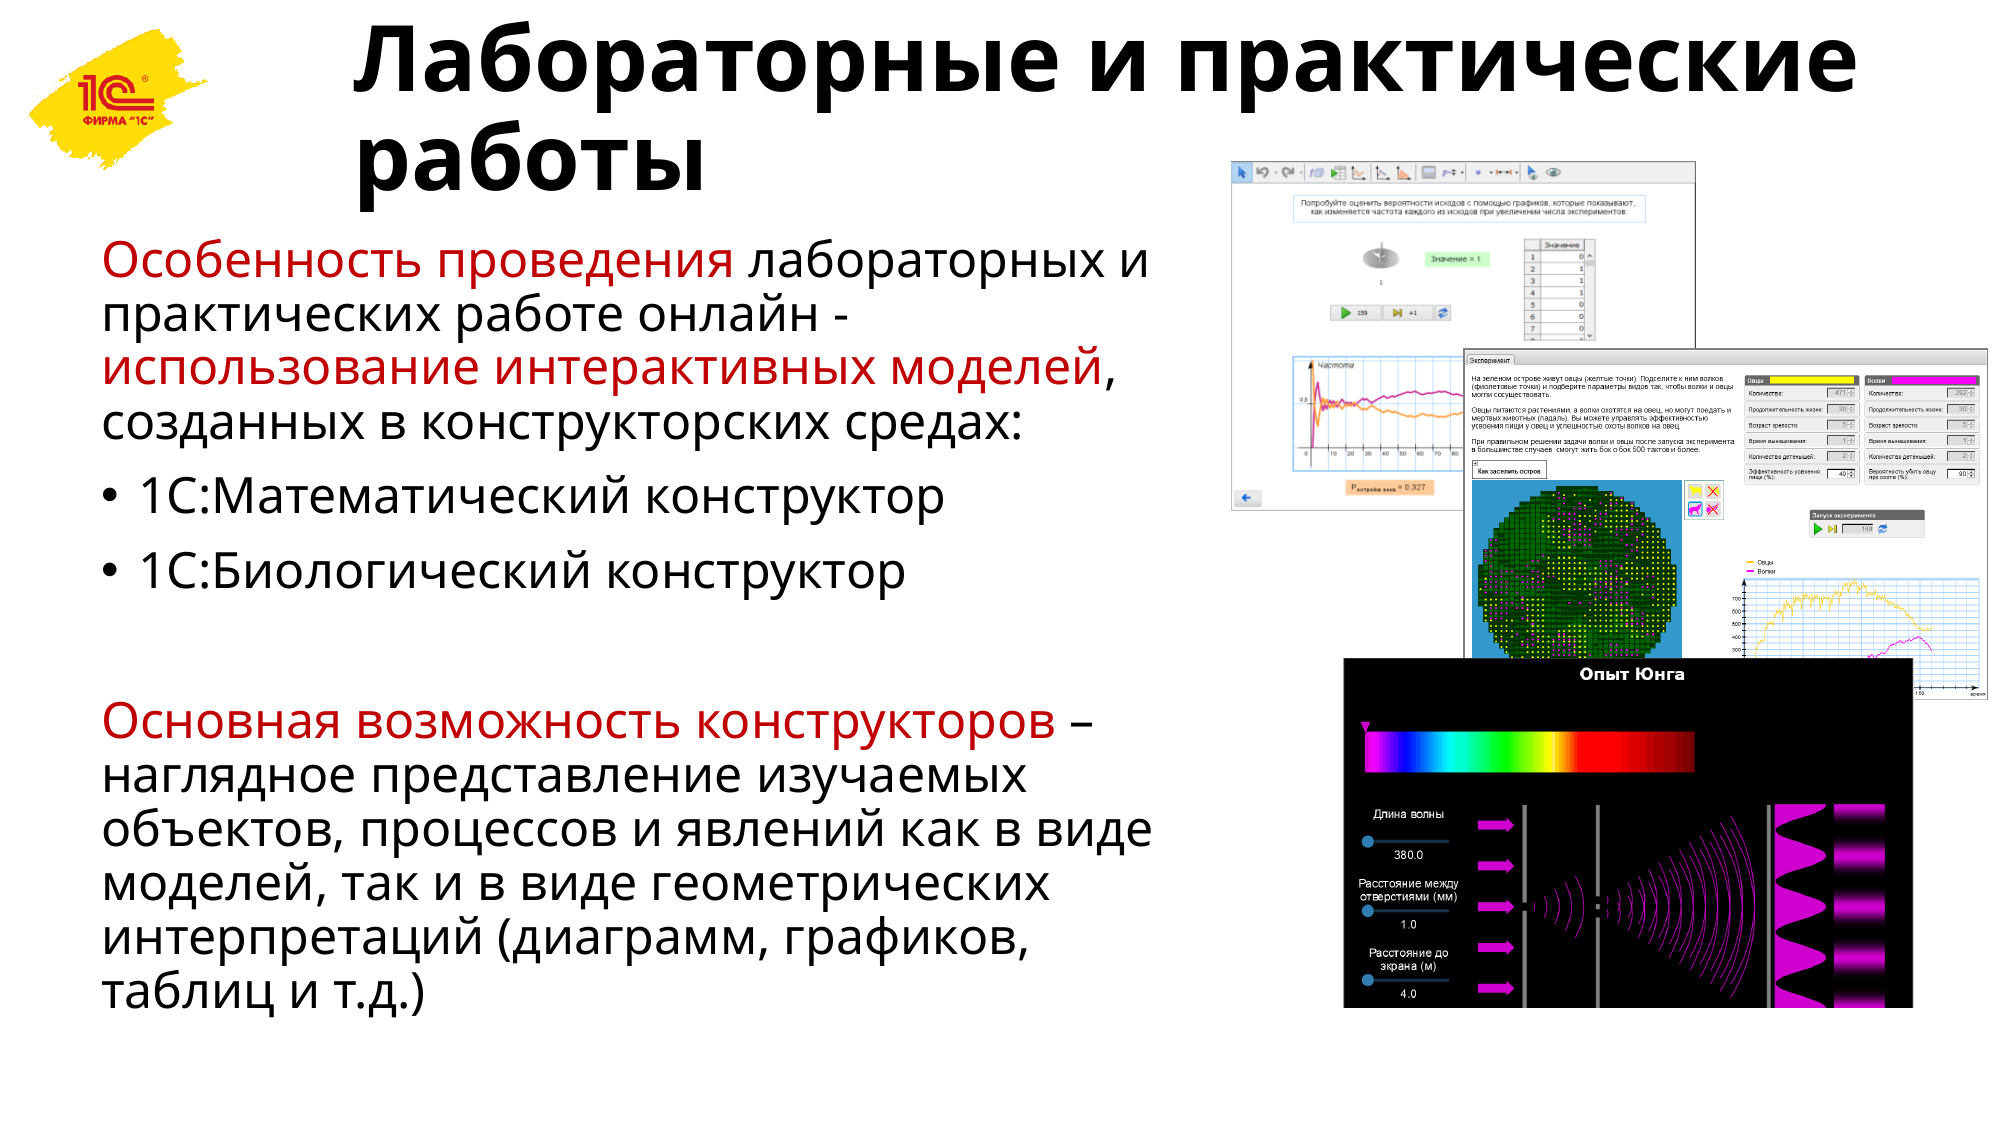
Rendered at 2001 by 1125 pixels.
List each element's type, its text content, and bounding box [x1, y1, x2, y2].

list Особенность проведения лабораторных и практических работе онлайн - использование интерактивных моделей, созданных в конструкторских средах: 1С:Математический конструктор 1С:Биологический конструктор Основная возможность конструкторов – наглядное представление изучаемых объектов, процессов и явлений как в виде моделей, так и в виде геометрических интерпретаций (диаграмм, графиков, таблиц и т.д.) [86, 226, 1216, 1018]
picture [1230, 161, 1988, 1008]
title Лабораторные и практические работы [338, 23, 1883, 201]
picture [23, 24, 212, 173]
